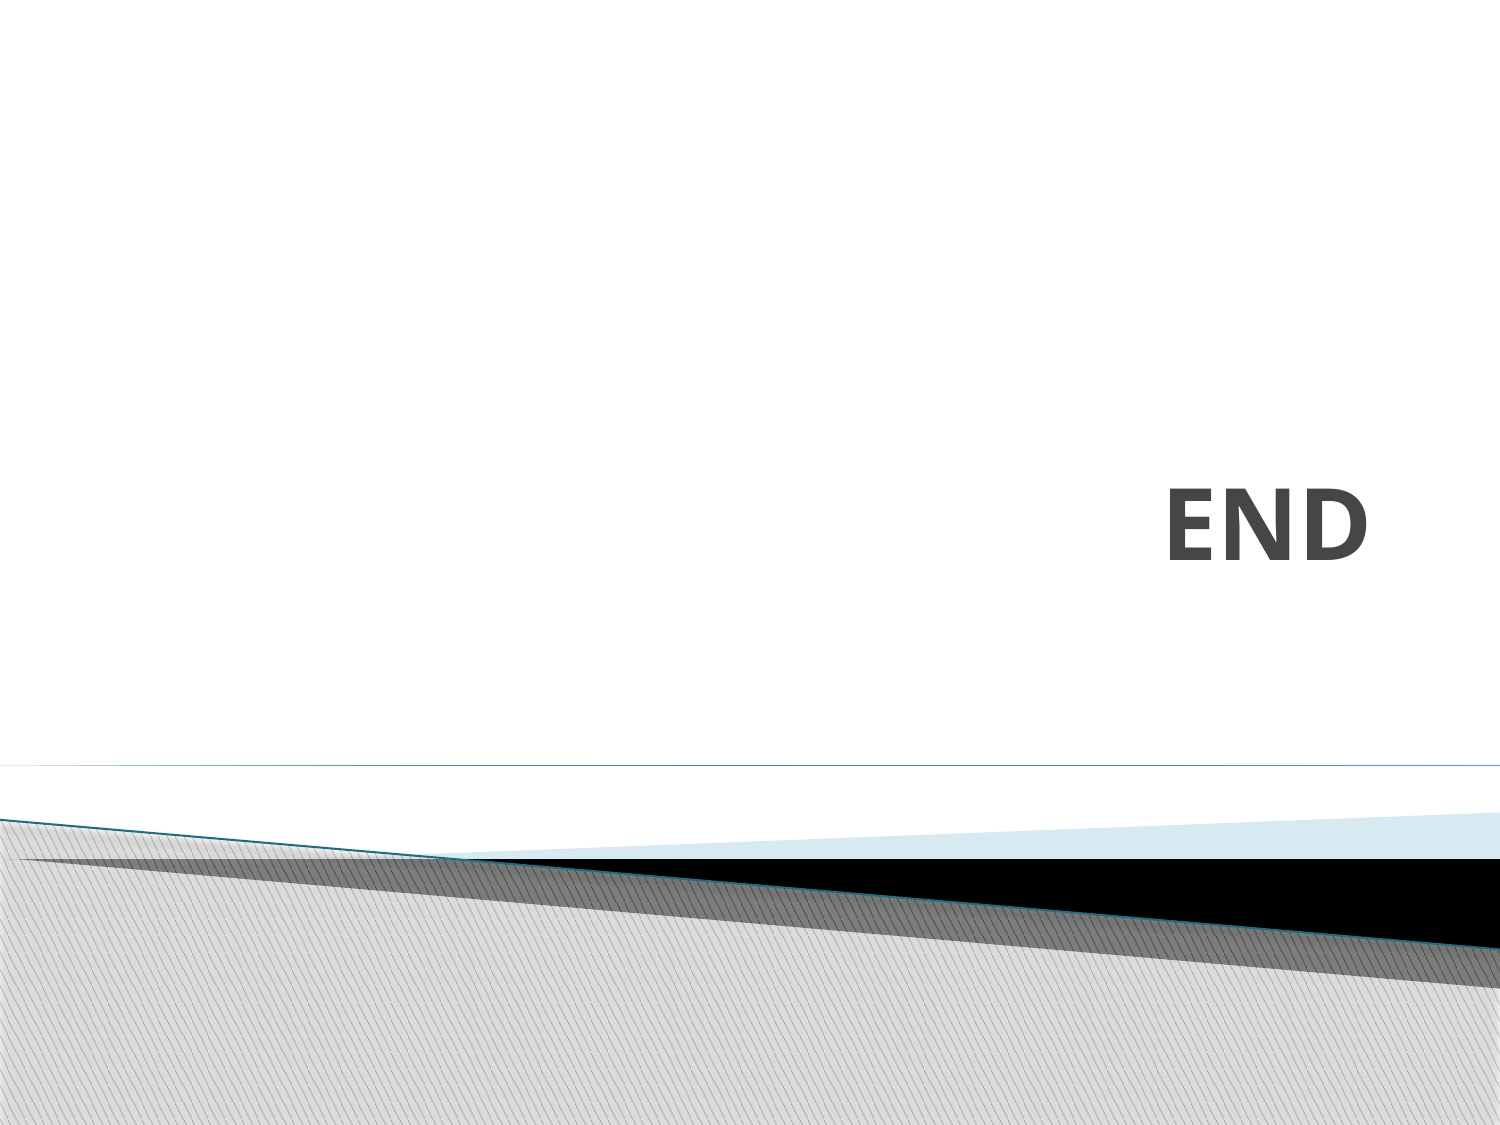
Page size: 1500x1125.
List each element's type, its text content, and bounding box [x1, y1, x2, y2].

picture [5, 859, 1500, 989]
title END [112, 287, 1388, 588]
